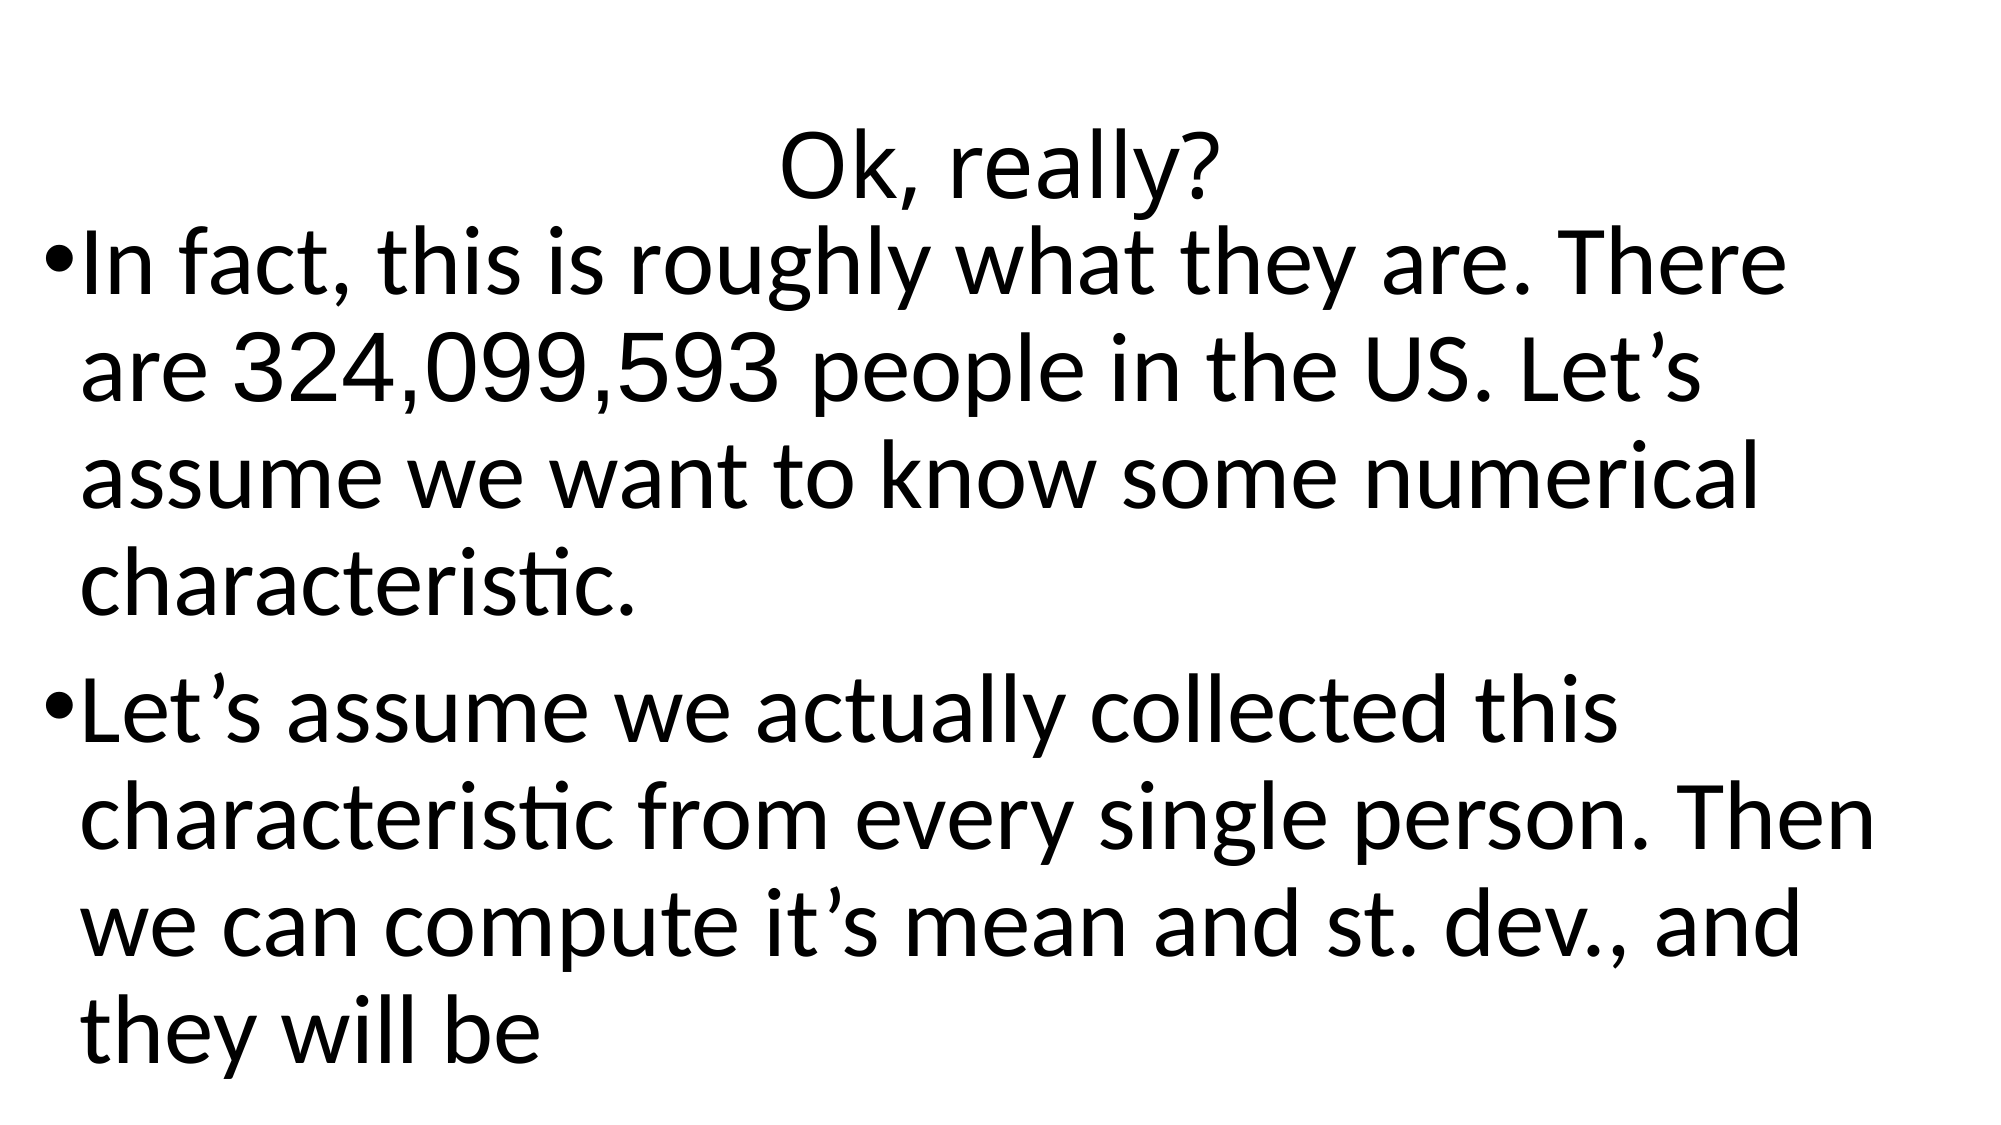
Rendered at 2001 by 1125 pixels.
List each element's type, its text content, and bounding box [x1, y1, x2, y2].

title Ok, really? [137, 59, 1863, 278]
